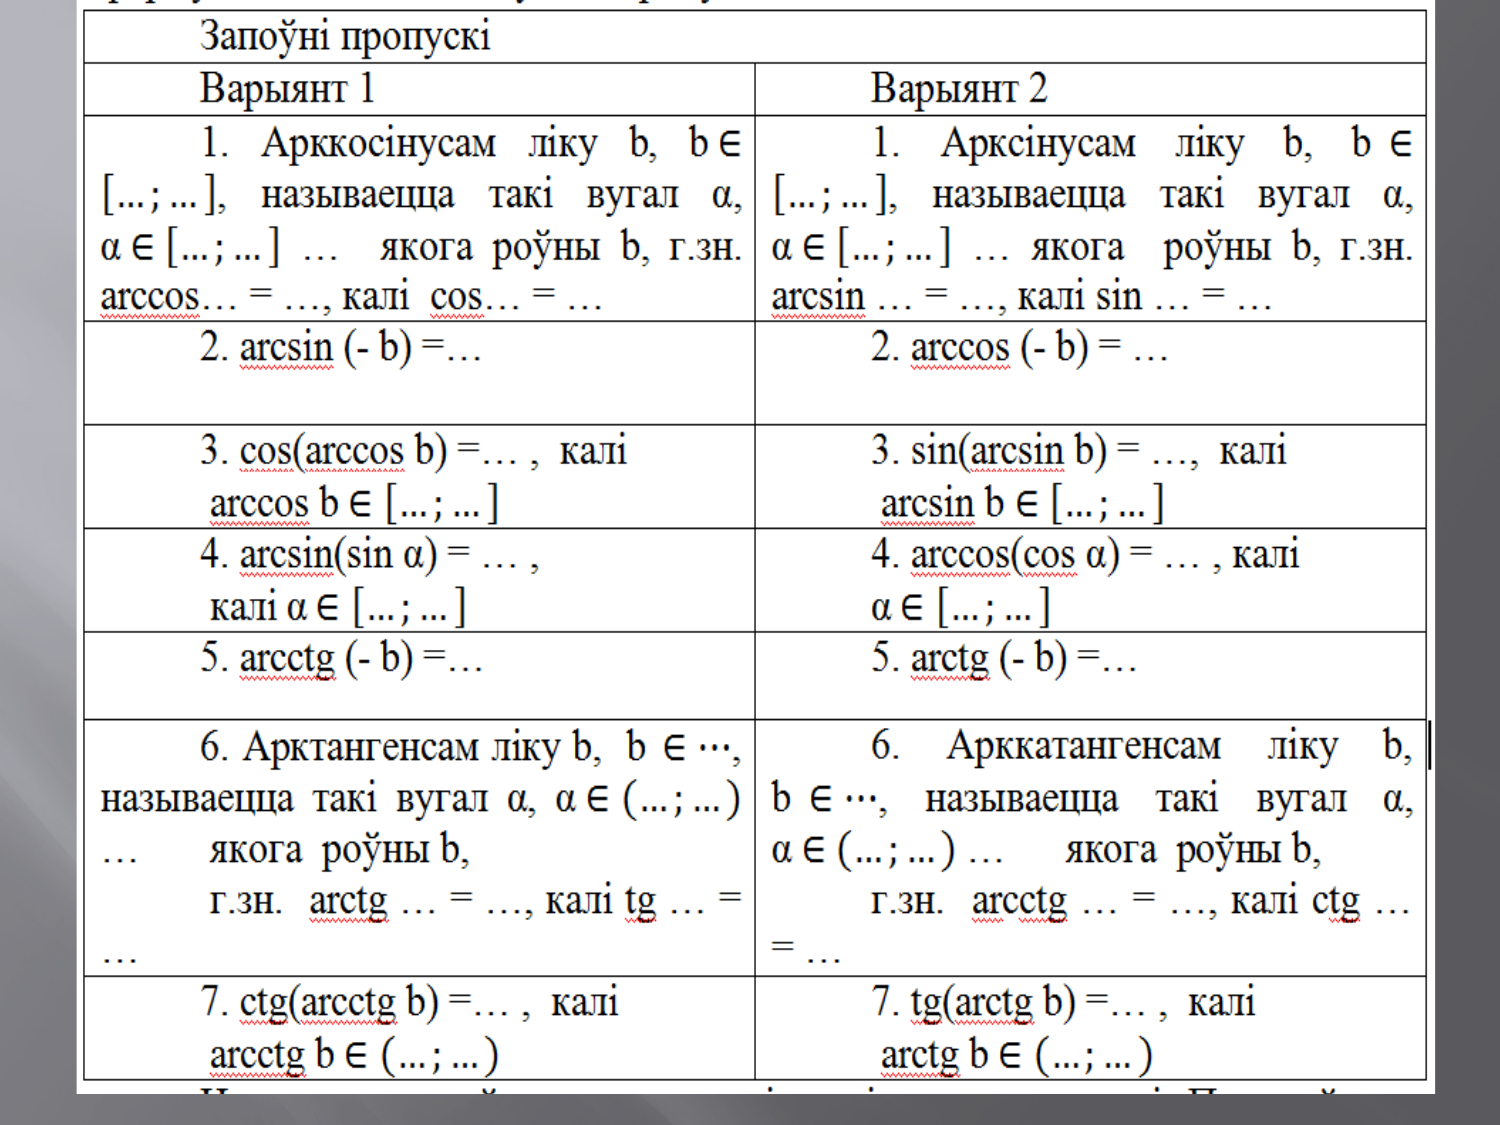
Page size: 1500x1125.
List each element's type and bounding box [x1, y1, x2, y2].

picture [76, 0, 1436, 1095]
